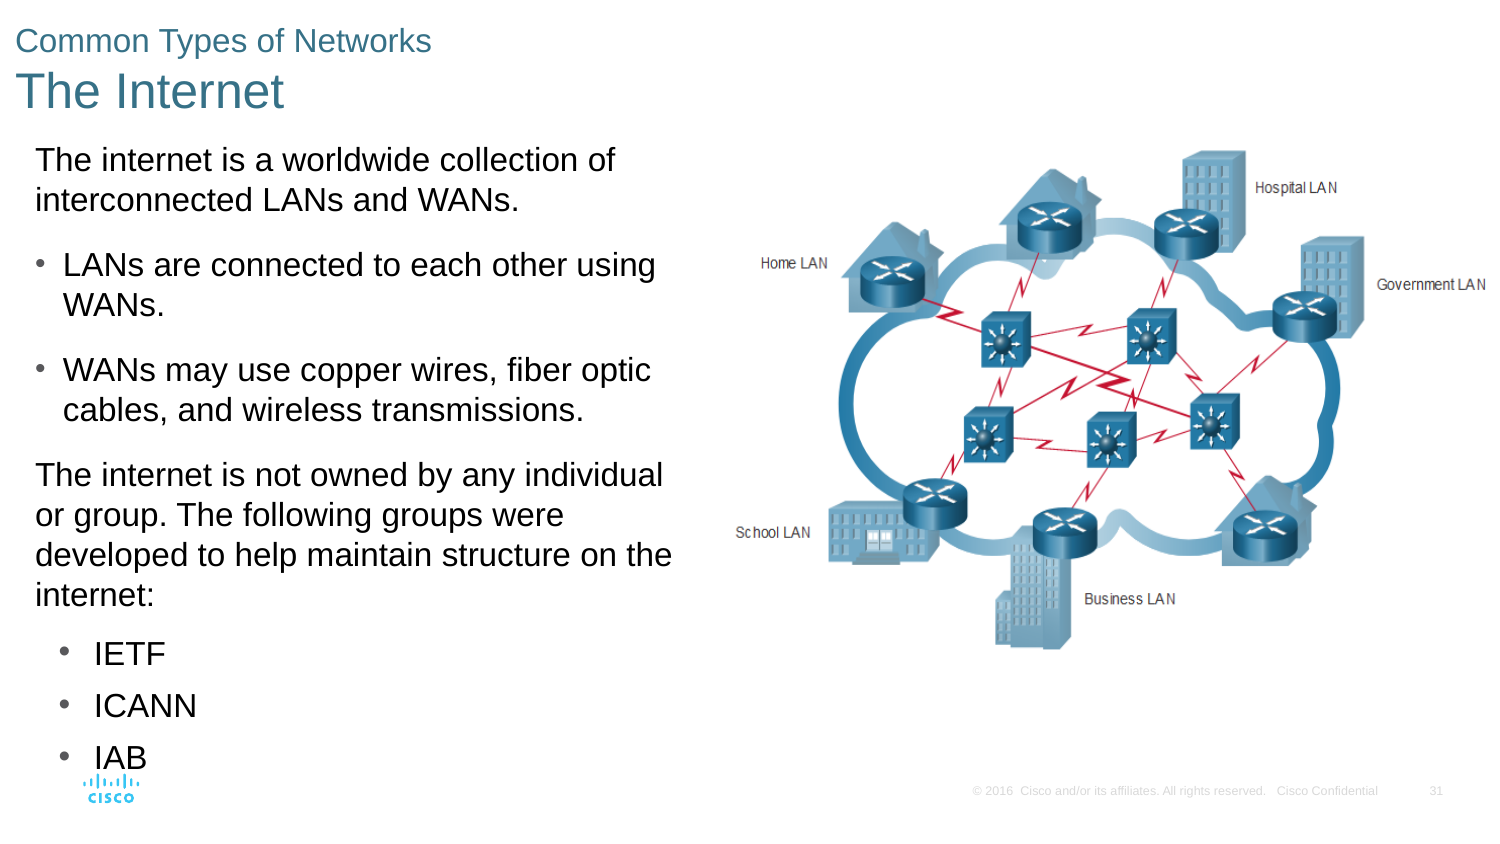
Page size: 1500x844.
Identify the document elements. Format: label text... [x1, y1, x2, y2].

title Common Types of Networks The Internet [0, 6, 1500, 131]
picture [685, 130, 1500, 663]
list The internet is a worldwide collection of interconnected LANs and WANs. LANs are connected to each other using WANs. WANs may use copper wires, fiber optic cables, and wireless transmissions. The internet is not owned by any individual or group. The following groups were developed to help maintain structure on the internet: IETF ICANN IAB [20, 131, 705, 797]
